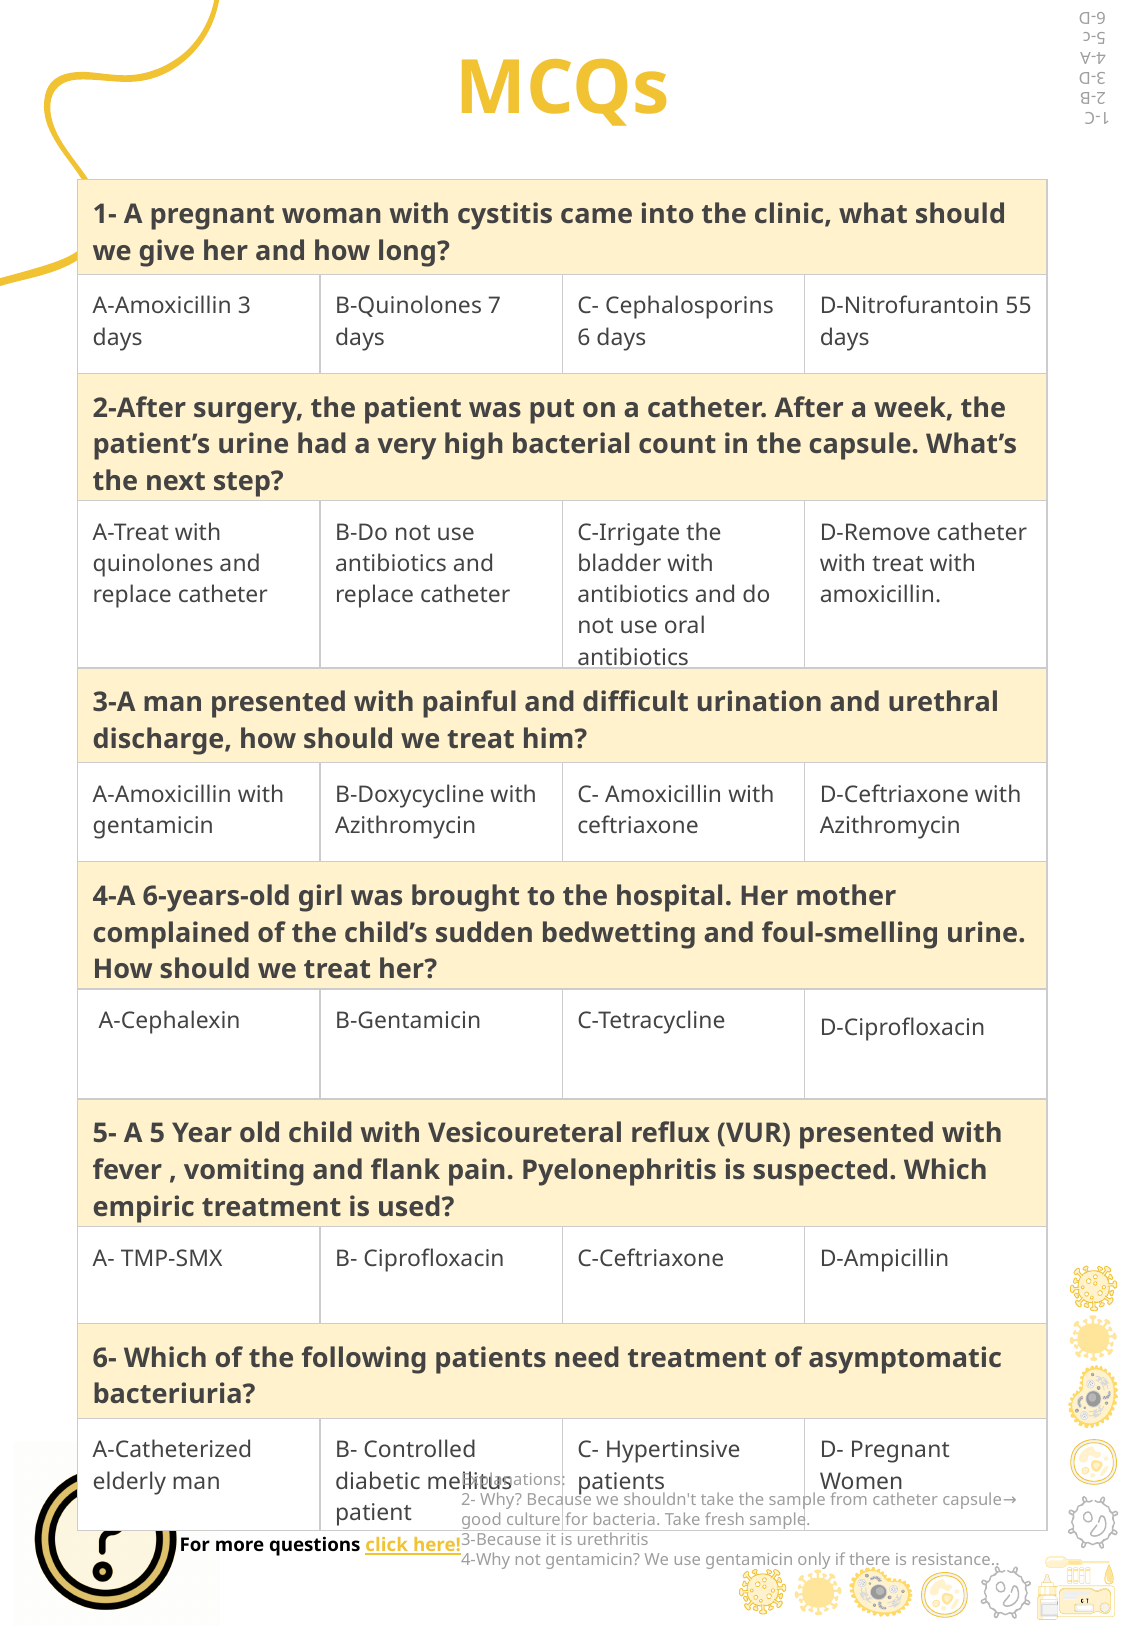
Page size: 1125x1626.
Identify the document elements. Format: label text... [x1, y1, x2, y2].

table_cell A-Cephalexin [78, 990, 319, 1098]
table_cell A-Treat with quinolones and replace catheter [78, 501, 319, 667]
table_cell 4-A 6-years-old girl was brought to the hospital. Her mother complained of the child’s sudden bedwetting and foul-smelling urine. How should we treat her? [78, 862, 1046, 988]
table_cell C- Amoxicillin with ceftriaxone [563, 763, 804, 861]
table_cell B- Controlled diabetic mellitus patient [321, 1419, 562, 1486]
table_cell A-Catheterized elderly man [78, 1419, 319, 1486]
table_cell B-Do not use antibiotics and replace catheter [321, 501, 562, 667]
table_cell D-Remove catheter with treat with amoxicillin. [805, 501, 1046, 667]
table_cell 6- Which of the following patients need treatment of asymptomatic bacteriuria? [78, 1324, 1046, 1418]
table_cell C- Cephalosporins 6 days [563, 275, 804, 373]
table_cell 5- A 5 Year old child with Vesicoureteral reflux (VUR) presented with fever , vomiting and flank pain. Pyelonephritis is suspected. Which empiric treatment is used? [78, 1100, 1046, 1226]
table_cell A-Amoxicillin with gentamicin [78, 763, 319, 861]
text_box For more questions click here! [224, 1486, 601, 1606]
text_box 1-C 2-B 3-D 4-A 5-c 6-D [989, 0, 1125, 144]
table_cell B- Ciprofloxacin [321, 1227, 562, 1323]
table_cell 3-A man presented with painful and difficult urination and urethral discharge, how should we treat him? [78, 669, 1046, 762]
table_header 1- A pregnant woman with cystitis came into the clinic, what should we give her and how long? [78, 180, 1046, 274]
table_cell C-Tetracycline [563, 990, 804, 1098]
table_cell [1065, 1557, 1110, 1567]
table_cell D-Ciprofloxacin [805, 990, 1046, 1098]
table_cell C- Hypertinsive patients [563, 1419, 804, 1453]
table_cell B-Quinolones 7 days [321, 275, 562, 373]
table_cell A- TMP-SMX [78, 1227, 319, 1323]
picture [13, 1442, 220, 1626]
table_cell D-Ampicillin [805, 1227, 1046, 1323]
table_cell C-Irrigate the bladder with antibiotics and do not use oral antibiotics [563, 501, 804, 667]
table_cell D-Ceftriaxone with Azithromycin [805, 763, 1046, 861]
table_cell D- Pregnant Women [805, 1419, 1046, 1453]
table_cell A-Amoxicillin 3 days [78, 275, 319, 373]
table_cell B-Doxycycline with Azithromycin [321, 763, 562, 861]
table_cell C-Ceftriaxone [563, 1227, 804, 1323]
text_box Explanations: 2- Why? Because we shouldn't take the sample from catheter capsule→ good culture for bacteria. Take fresh sample. 3-Because it is urethritis 4-Why not gentamicin? We use gentamicin only if there is resistance.. [446, 1453, 1065, 1604]
table_cell 2-After surgery, the patient was put on a catheter. After a week, the patient’s urine had a very high bacterial count in the capsule. What’s the next step? [78, 374, 1046, 500]
table_cell D-Nitrofurantoin 55 days [805, 275, 1046, 373]
table_cell B-Gentamicin [321, 990, 562, 1098]
title MCQs [38, 0, 1087, 175]
